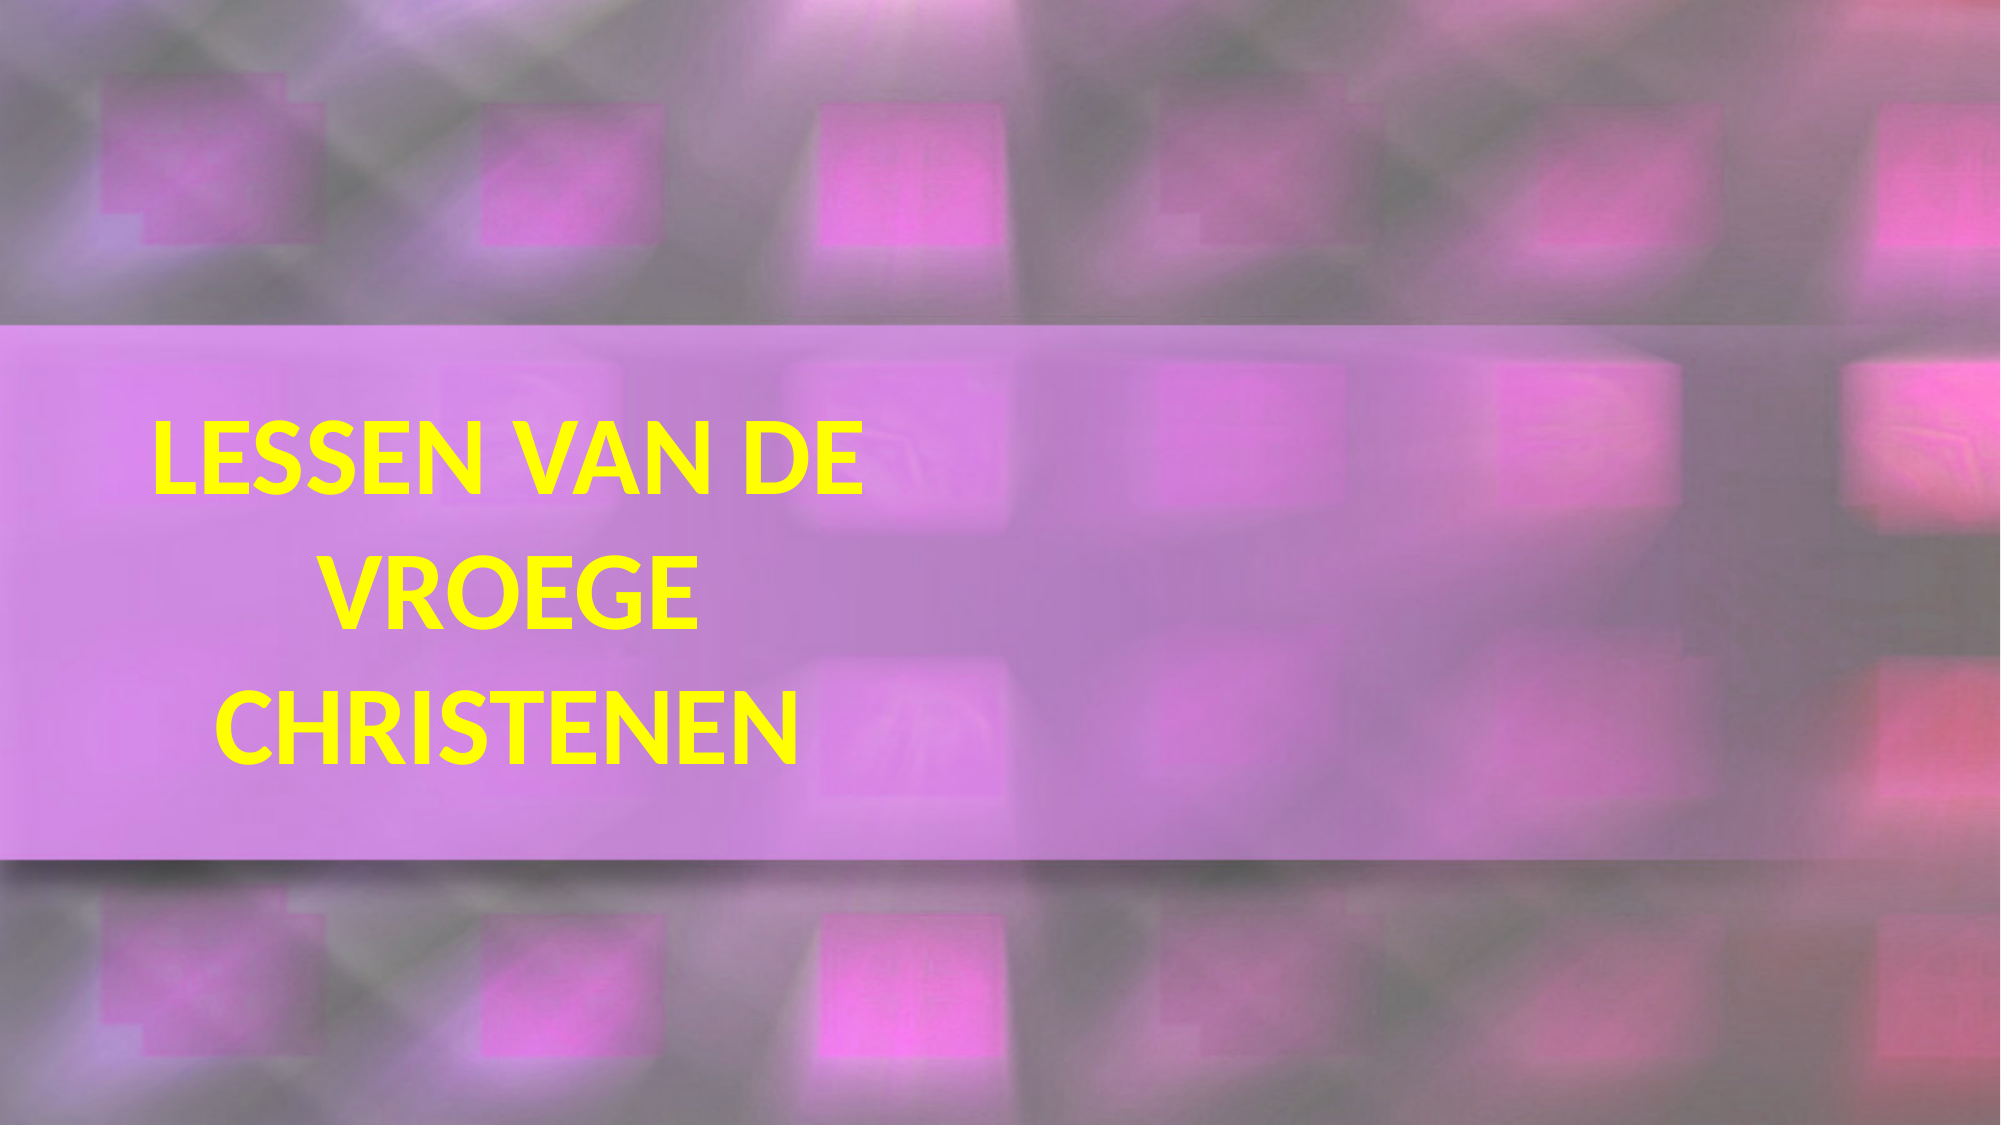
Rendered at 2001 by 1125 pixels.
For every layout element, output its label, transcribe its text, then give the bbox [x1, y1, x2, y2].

picture [0, 0, 2001, 1125]
text_box LESSEN VAN DE VROEGE CHRISTENEN [17, 374, 1000, 794]
